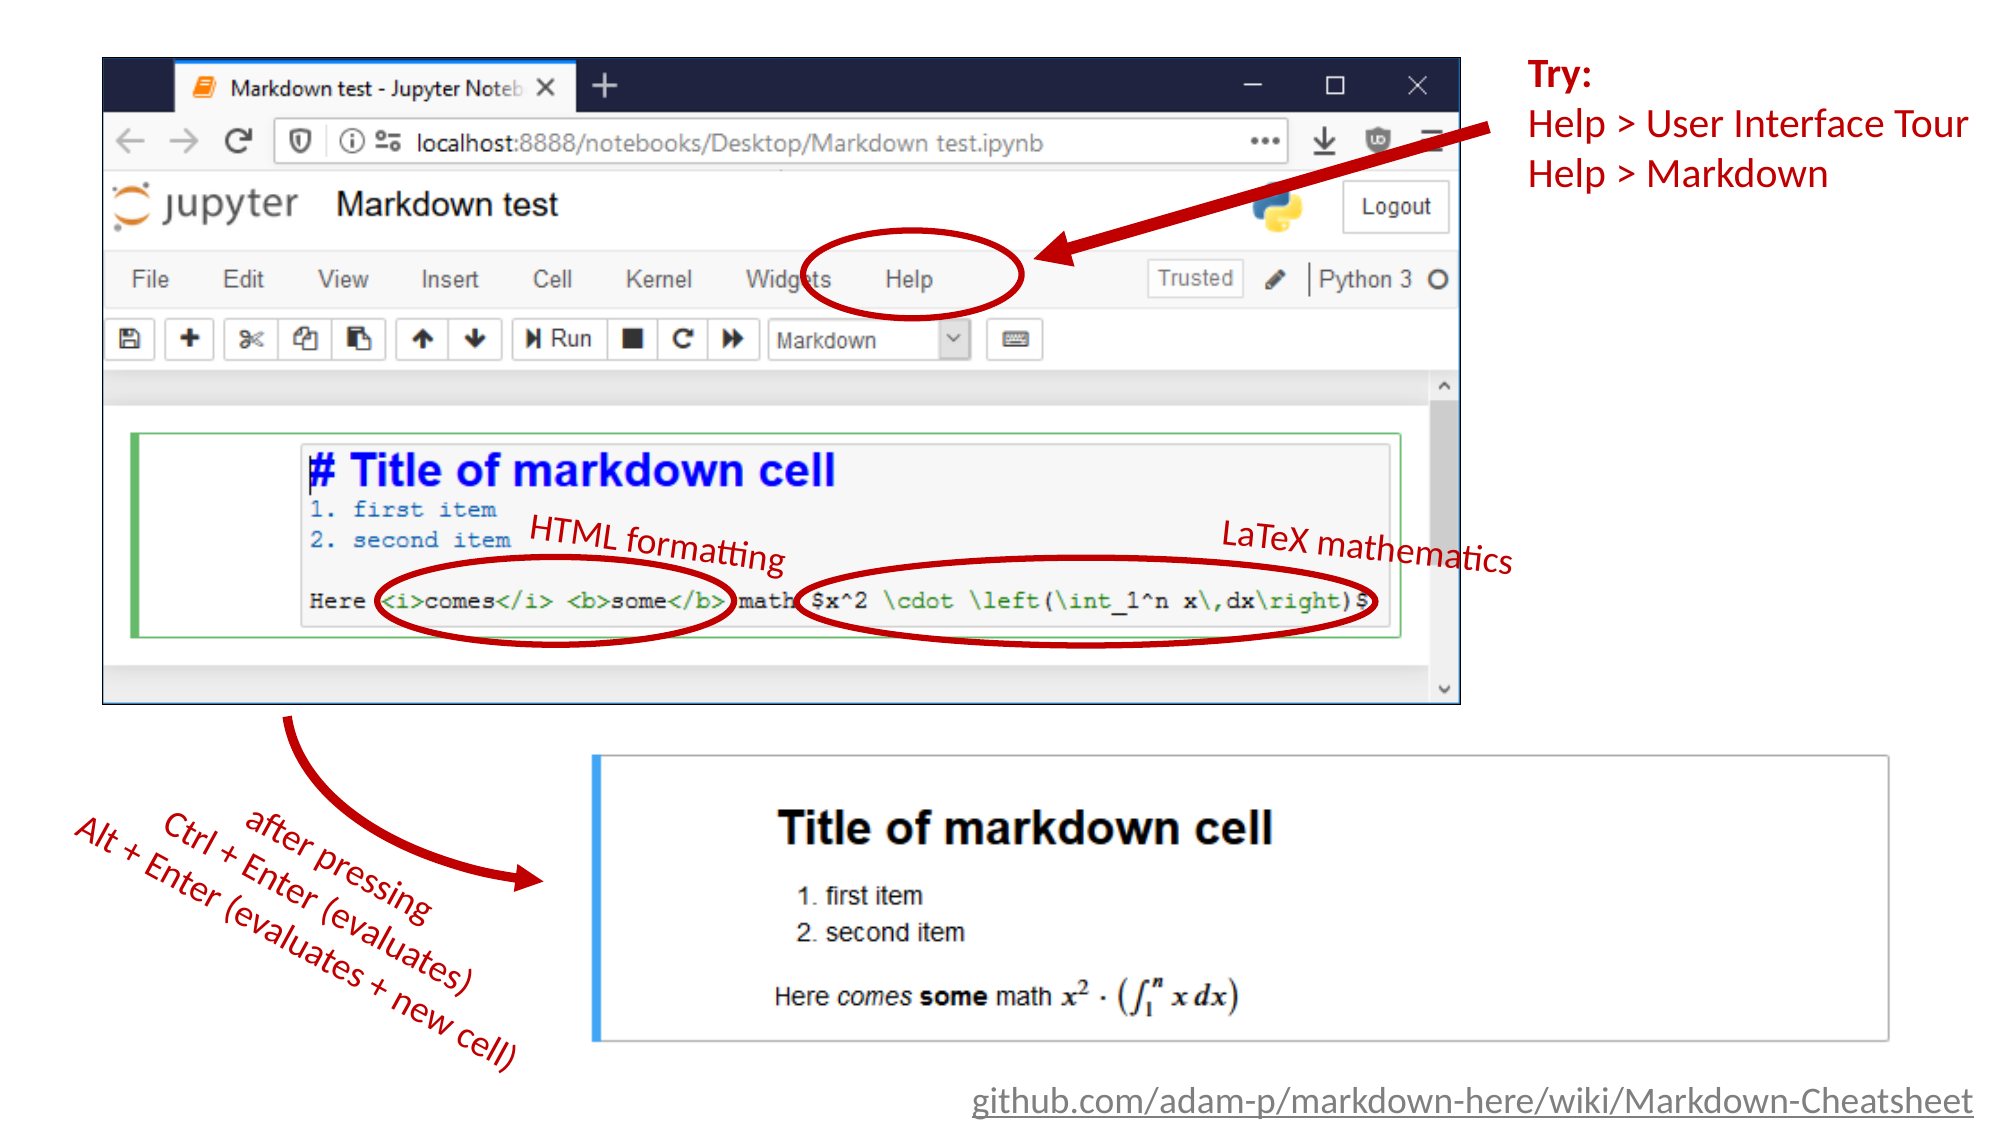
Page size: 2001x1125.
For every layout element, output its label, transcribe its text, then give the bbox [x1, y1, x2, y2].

picture [574, 744, 1912, 1058]
text_box after pressing Ctrl + Enter (evaluates) Alt + Enter (evaluates + new cell) [45, 705, 574, 1098]
text_box LaTeX mathematics [1461, 524, 1642, 604]
text_box [286, 705, 594, 887]
text_box Try: Help > User Interface Tour Help > Markdown [1513, 38, 2000, 204]
picture [102, 57, 1461, 705]
text_box github.com/adam-p/markdown-here/wiki/Markdown-Cheatsheet [829, 1068, 1989, 1125]
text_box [1033, 126, 1489, 260]
